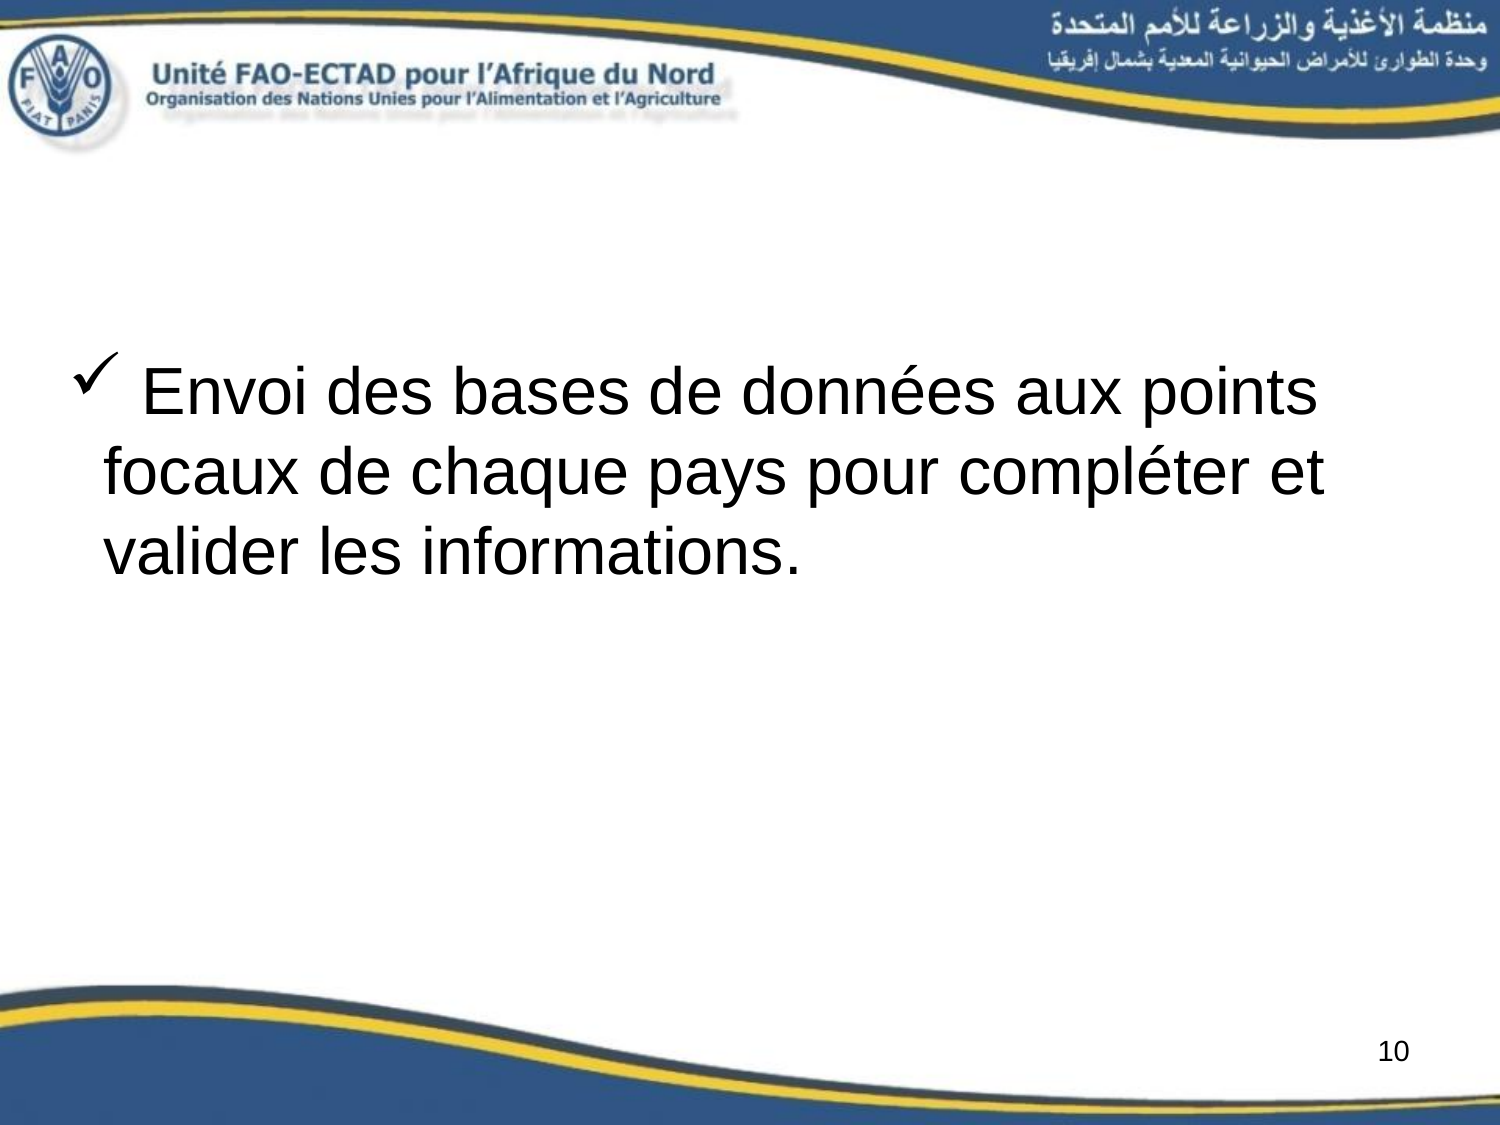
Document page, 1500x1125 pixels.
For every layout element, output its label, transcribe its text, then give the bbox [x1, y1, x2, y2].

title Envoi des bases de données aux points focaux de chaque pays pour compléter et valider les informations. [52, 363, 1472, 681]
slide_number 10 [1074, 1024, 1426, 1103]
picture [0, 0, 1500, 1125]
